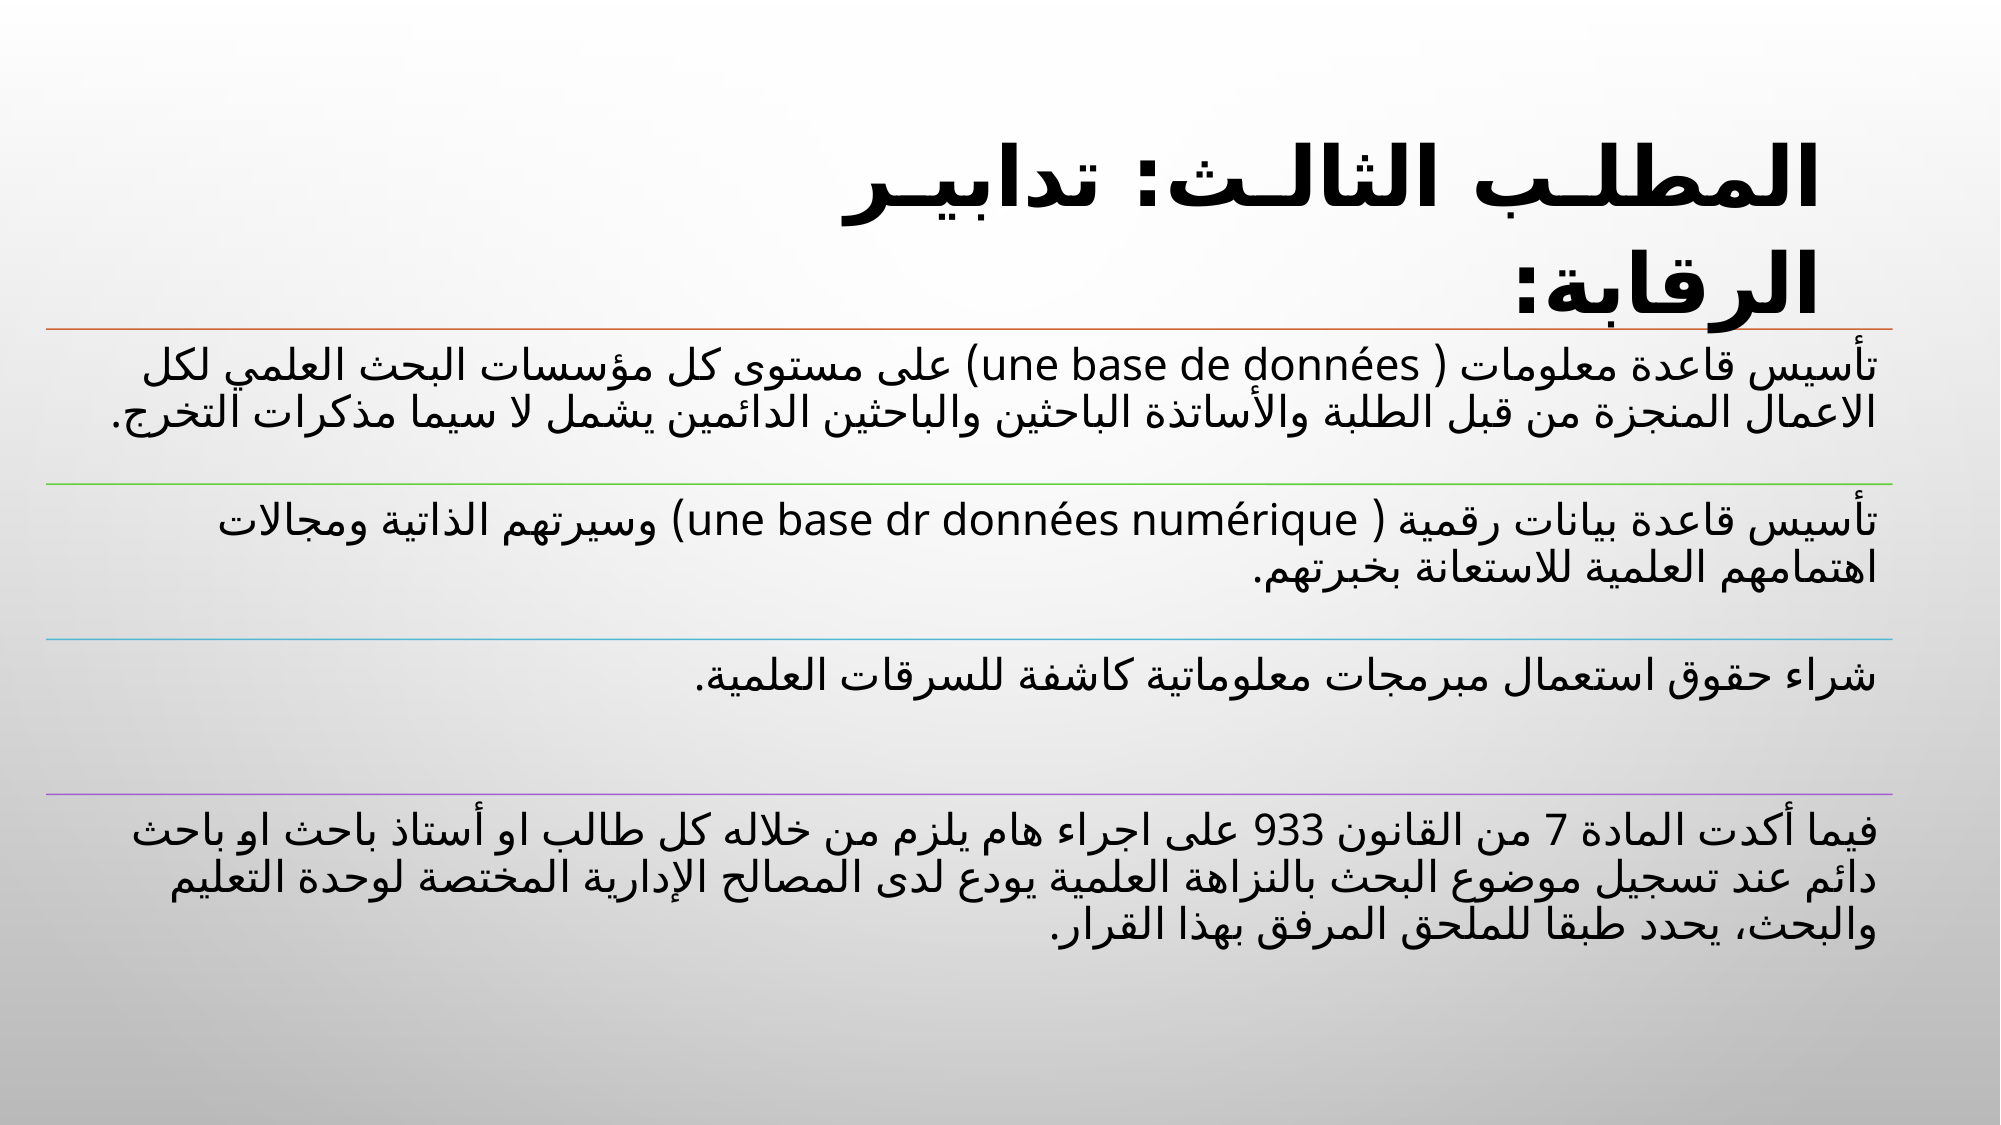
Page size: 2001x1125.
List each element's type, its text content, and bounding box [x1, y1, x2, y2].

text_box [45, 328, 1893, 950]
picture [0, 0, 2000, 1125]
text_box المطلب الثالث: تدابير الرقابة: [831, 108, 1838, 327]
